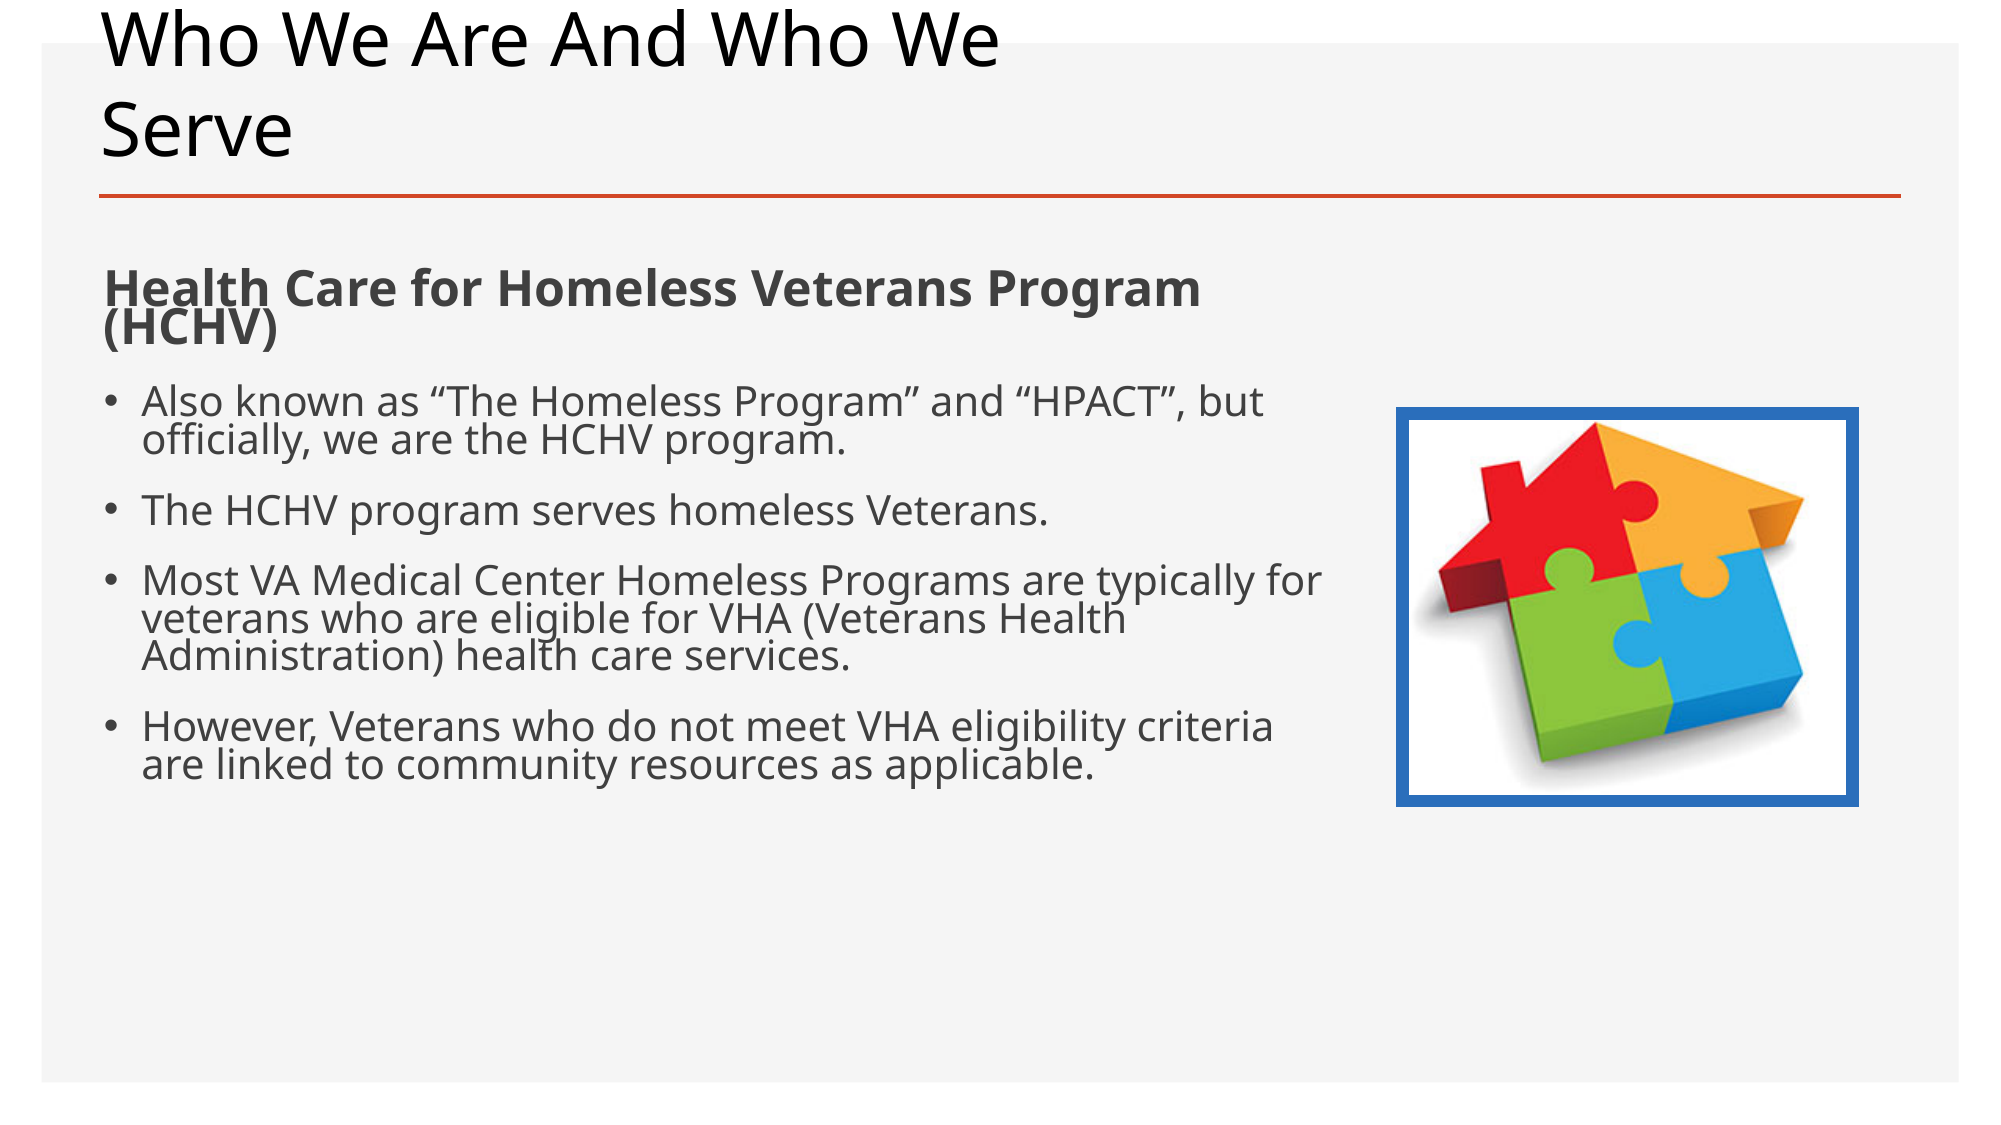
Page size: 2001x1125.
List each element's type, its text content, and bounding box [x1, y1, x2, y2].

text_box Health Care for Homeless Veterans Program (HCHV) Also known as “The Homeless Program” and “HPACT”, but officially, we are the HCHV program. The HCHV program serves homeless Veterans. Most VA Medical Center Homeless Programs are typically for veterans who are eligible for VHA (Veterans Health Administration) health care services. However, Veterans who do not meet VHA eligibility criteria are linked to community resources as applicable. [88, 271, 1355, 886]
picture [1408, 419, 1847, 795]
title Who We Are And Who We Serve [85, 73, 1214, 179]
